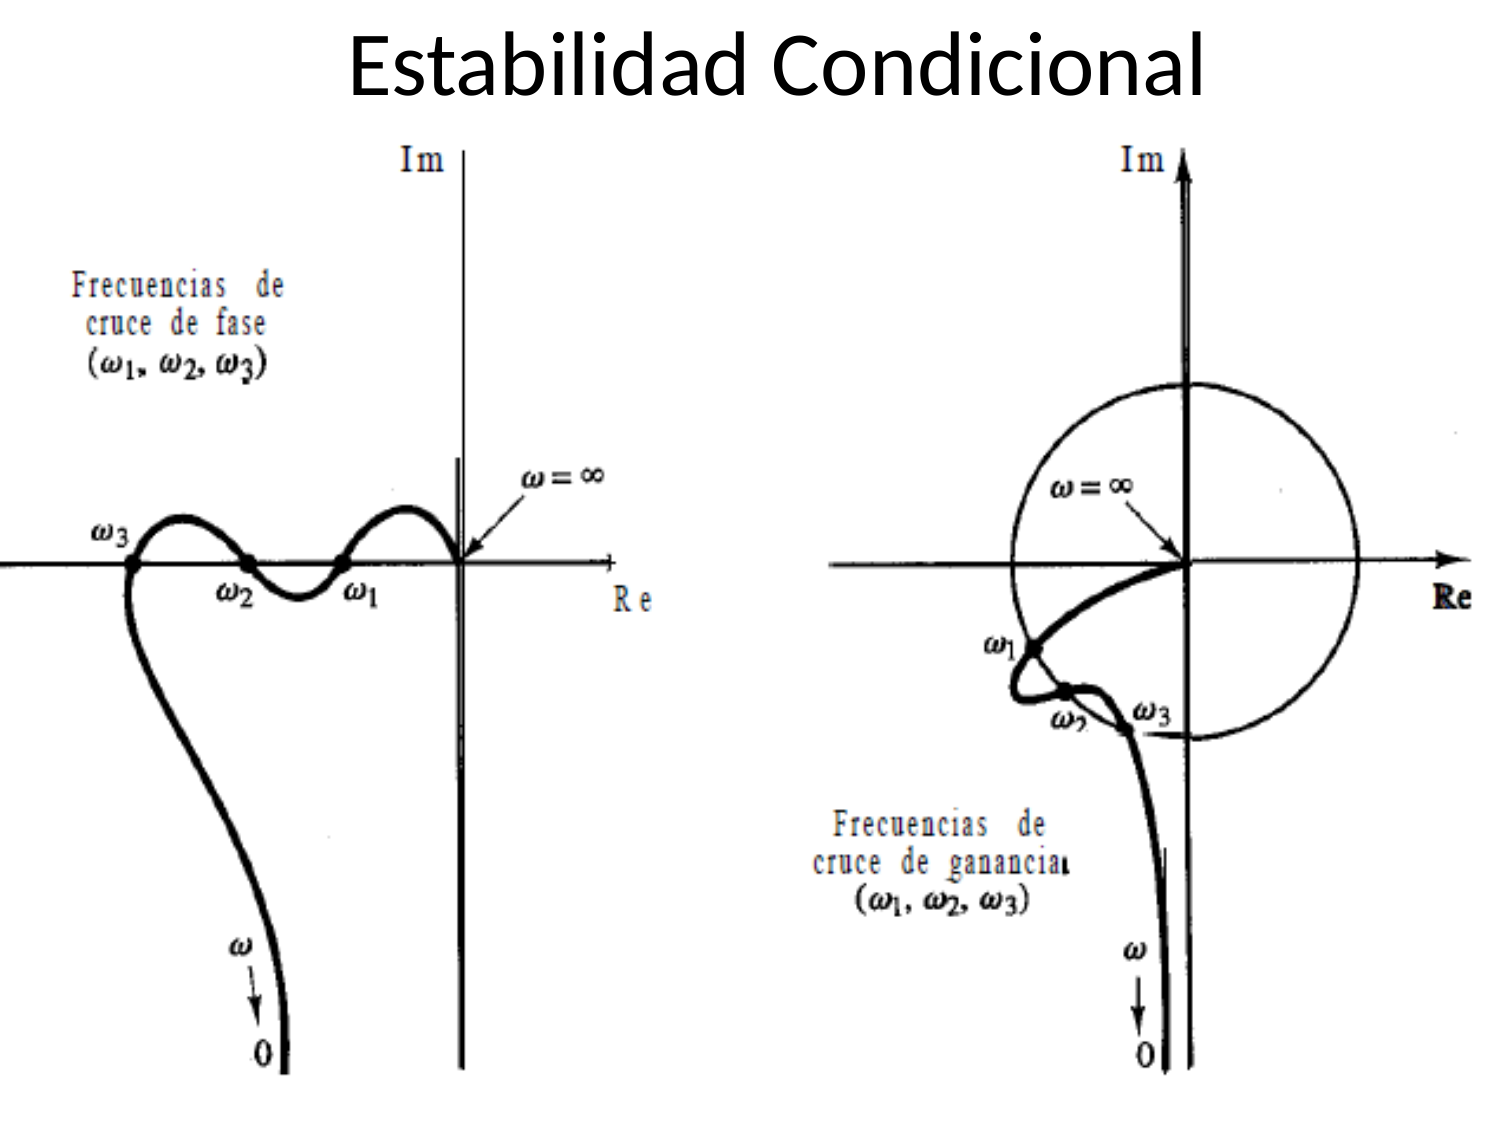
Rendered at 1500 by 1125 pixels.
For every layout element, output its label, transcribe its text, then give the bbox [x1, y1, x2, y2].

picture [0, 125, 1500, 1125]
title Estabilidad Condicional [103, 0, 1454, 124]
